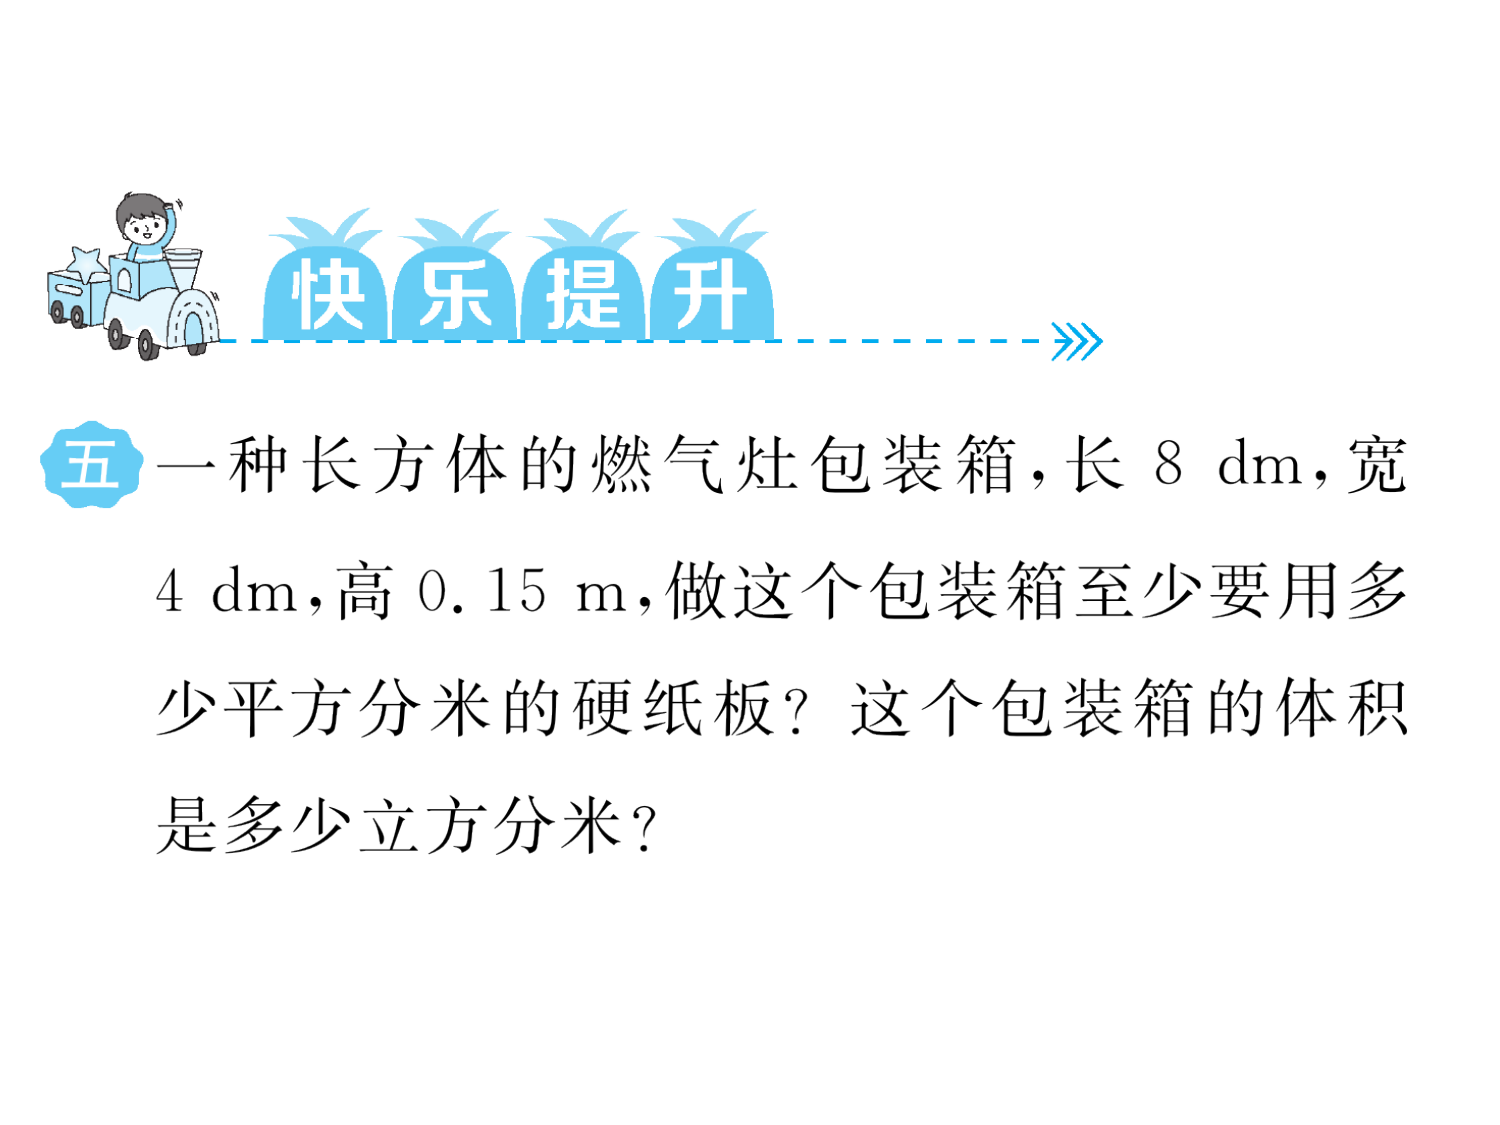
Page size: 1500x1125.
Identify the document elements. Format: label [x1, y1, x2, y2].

picture [35, 177, 1453, 860]
